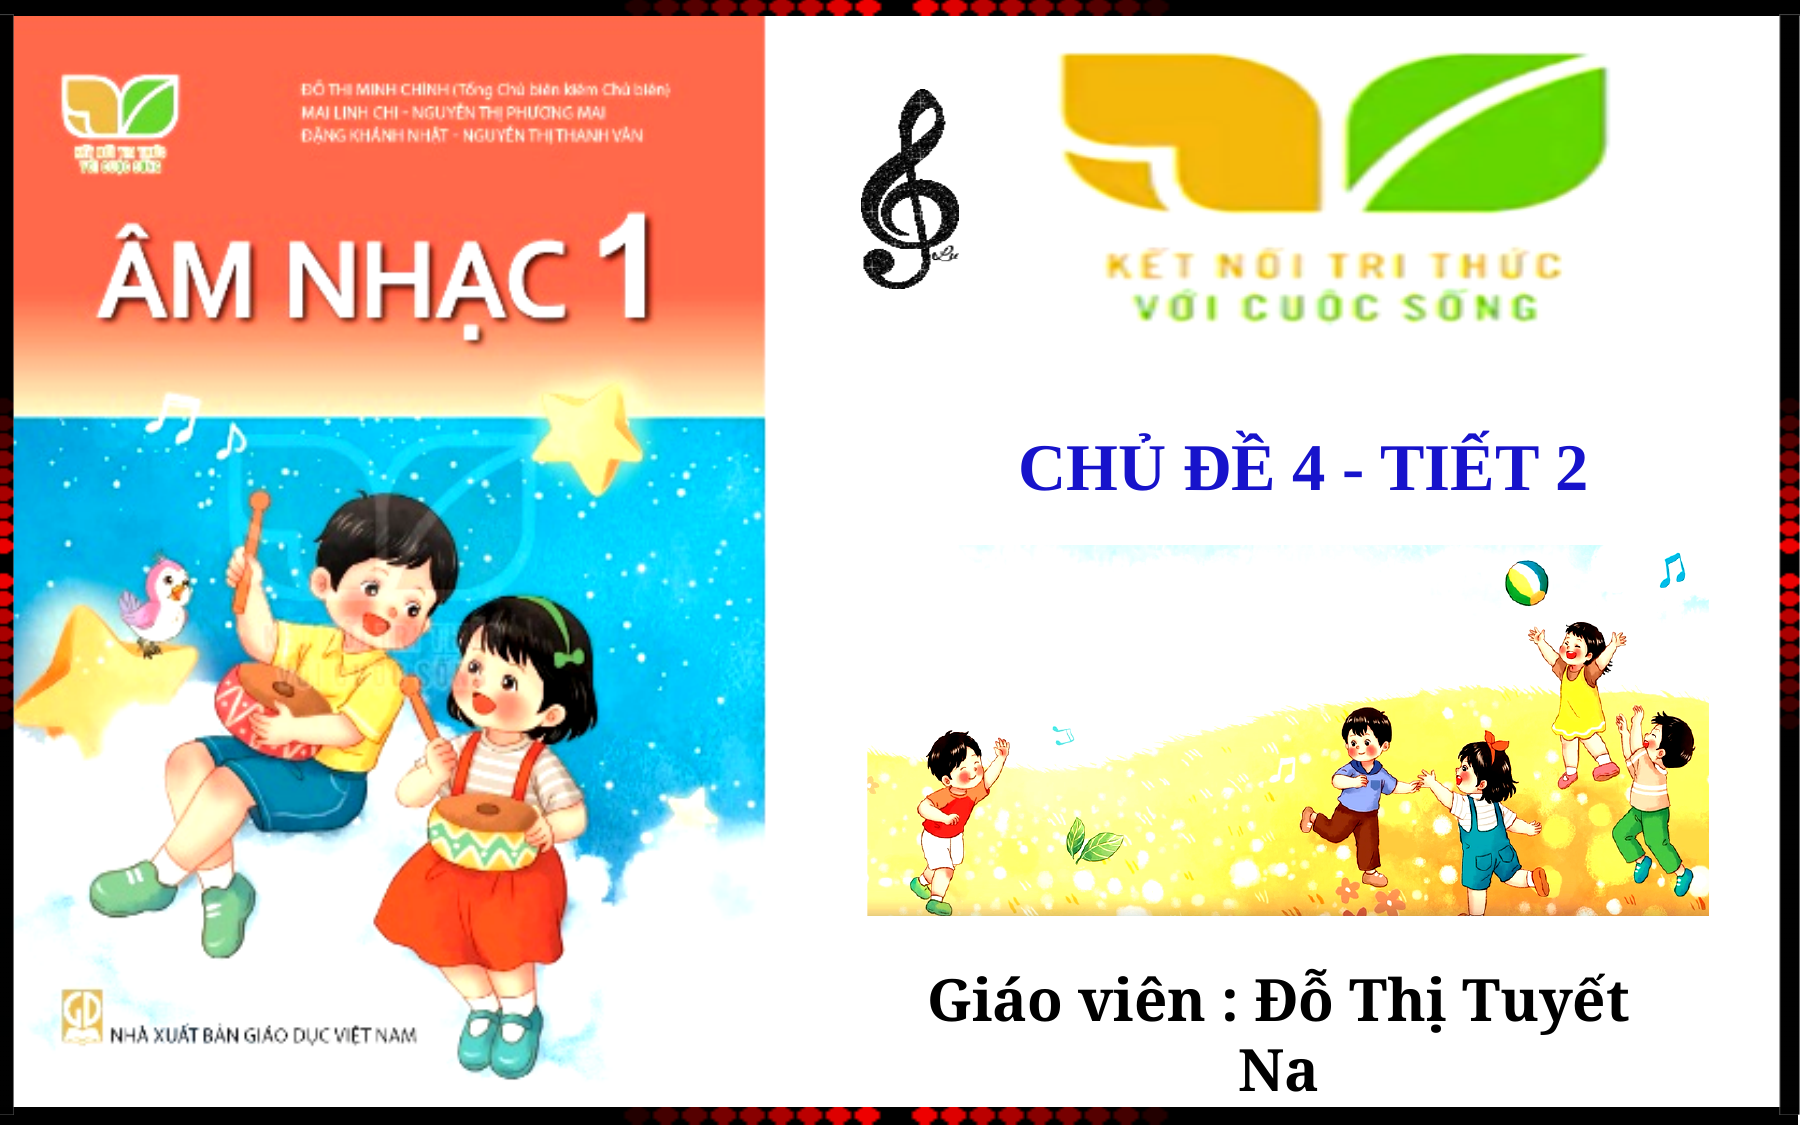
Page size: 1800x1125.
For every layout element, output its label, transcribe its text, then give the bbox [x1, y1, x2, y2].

text_box CHỦ ĐỀ 4 - TIẾT 2 [986, 414, 1639, 514]
picture [0, 0, 1800, 1125]
text_box Giáo viên : Đỗ Thị Tuyết Na [864, 953, 1693, 1107]
